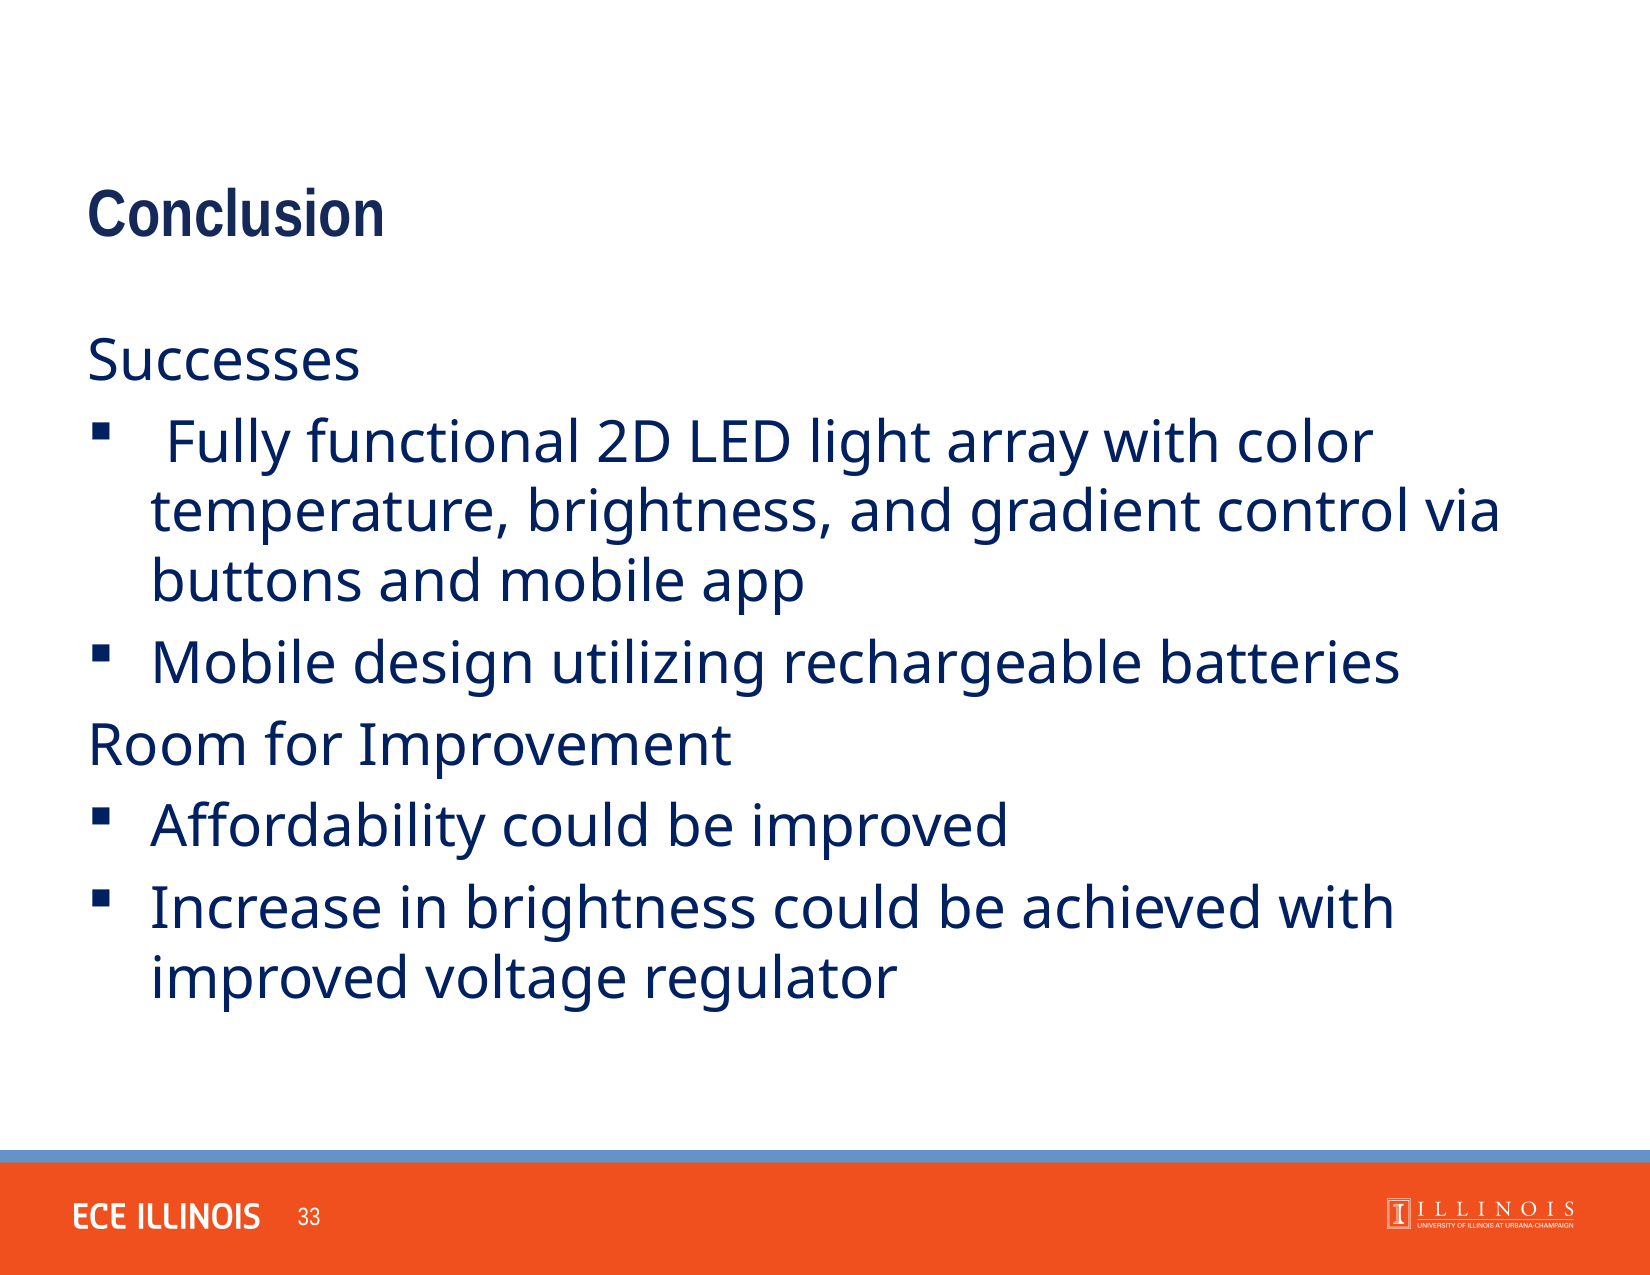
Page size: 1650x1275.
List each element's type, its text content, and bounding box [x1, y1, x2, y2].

list Successes Fully functional 2D LED light array with color temperature, brightness, and gradient control via buttons and mobile app Mobile design utilizing rechargeable batteries Room for Improvement Affordability could be improved Increase in brightness could be achieved with improved voltage regulator [72, 314, 1590, 1107]
list Conclusion [72, 162, 1371, 285]
picture [0, 1150, 1650, 1275]
